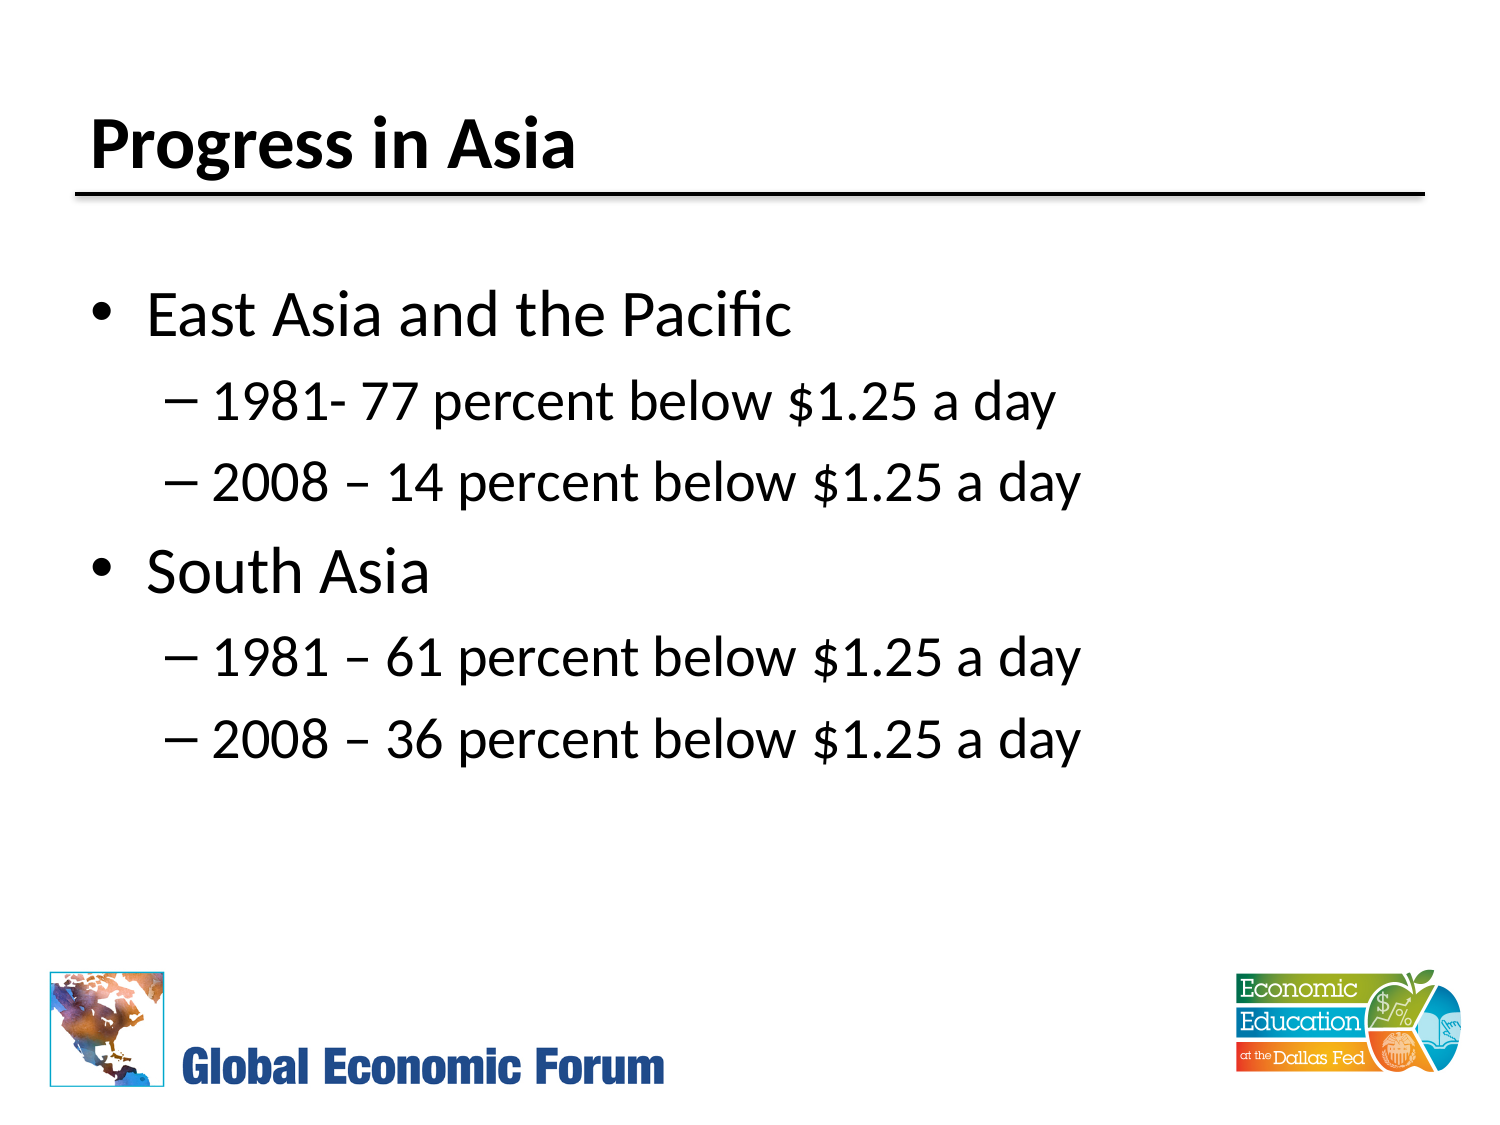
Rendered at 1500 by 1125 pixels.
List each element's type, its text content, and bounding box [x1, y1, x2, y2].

title Progress in Asia [75, 45, 1425, 233]
picture [46, 968, 678, 1094]
picture [1229, 964, 1466, 1082]
list East Asia and the Pacific 1981- 77 percent below $1.25 a day 2008 – 14 percent below $1.25 a day South Asia 1981 – 61 percent below $1.25 a day 2008 – 36 percent below $1.25 a day [75, 262, 1425, 838]
